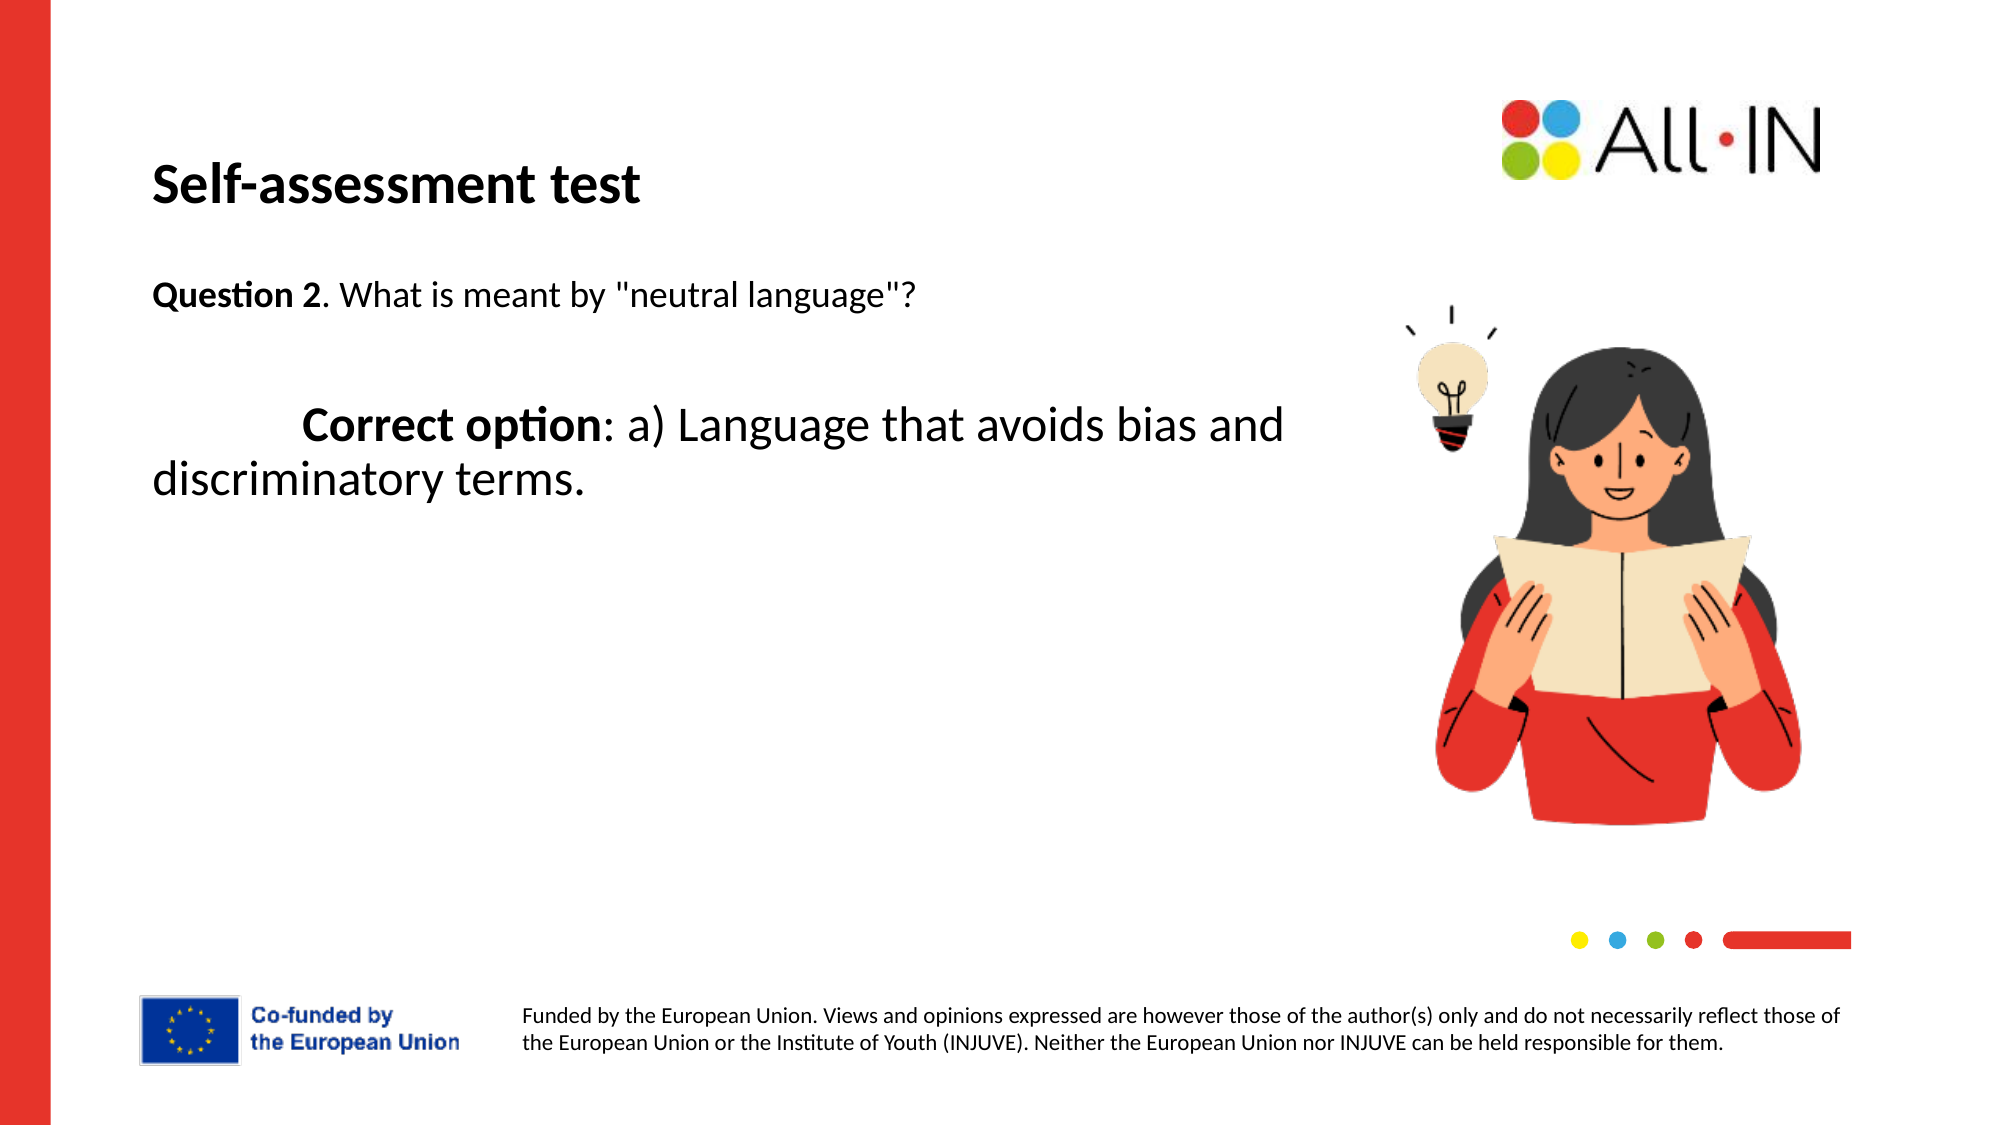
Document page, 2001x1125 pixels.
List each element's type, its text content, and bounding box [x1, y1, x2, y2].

picture [137, 993, 473, 1069]
title Self-assessment test [137, 55, 1416, 225]
picture [1502, 100, 1820, 180]
list Question 2. What is meant by "neutral language"? Correct option: a) Language that avoids bias and discriminatory terms. [137, 267, 1368, 914]
picture [1367, 299, 1827, 852]
